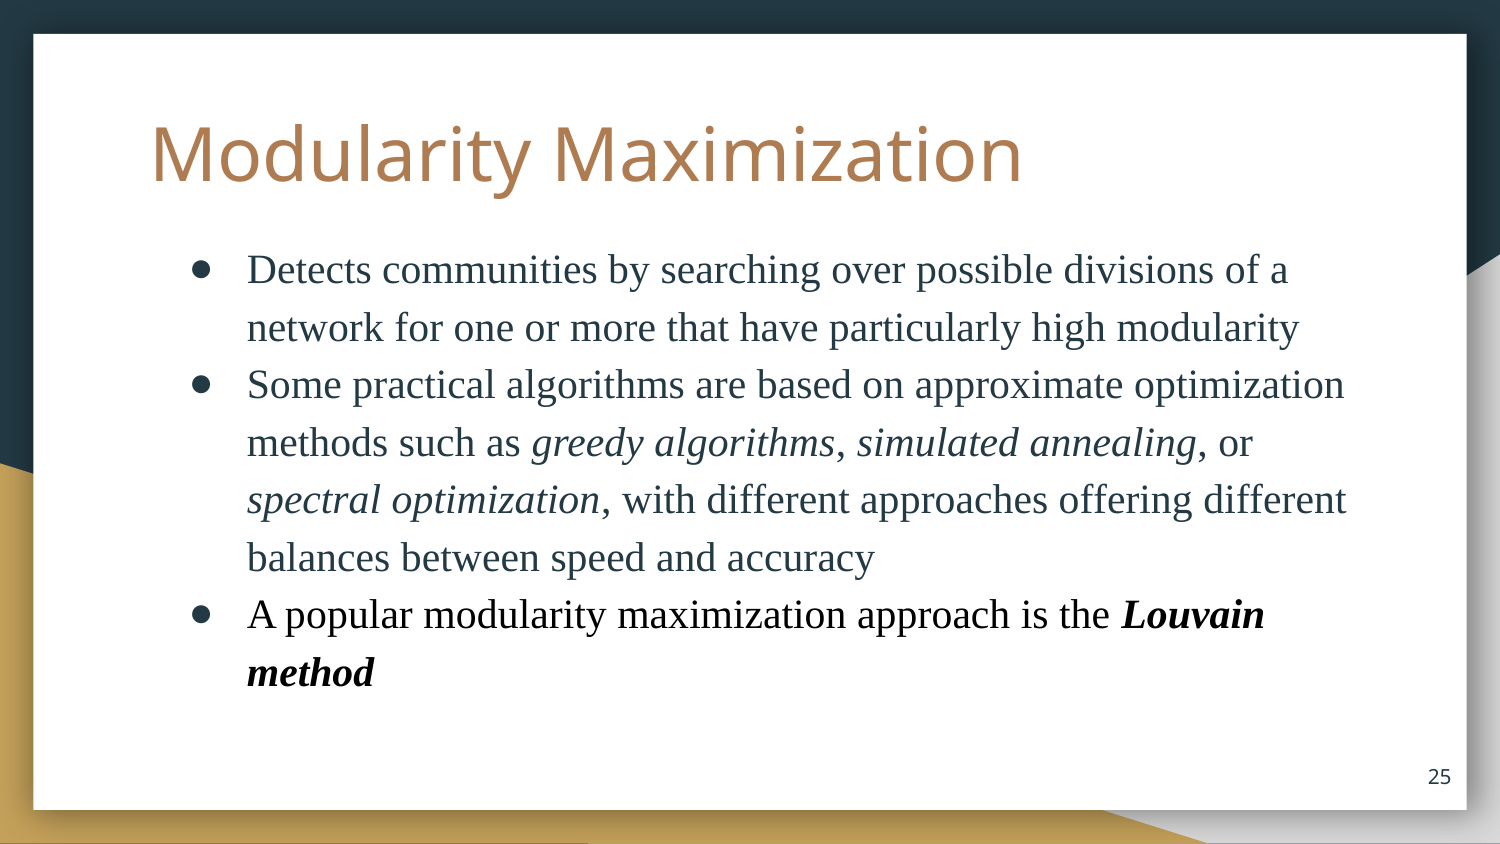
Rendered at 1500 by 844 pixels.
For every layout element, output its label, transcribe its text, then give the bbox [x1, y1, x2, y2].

list Detects communities by searching over possible divisions of a network for one or more that have particularly high modularity Some practical algorithms are based on approximate optimization methods such as greedy algorithms, simulated annealing, or spectral optimization, with different approaches offering different balances between speed and accuracy A popular modularity maximization approach is the Louvain method [156, 219, 1391, 719]
slide_number 25 [1376, 745, 1467, 810]
title Modularity Maximization [134, 91, 1391, 276]
